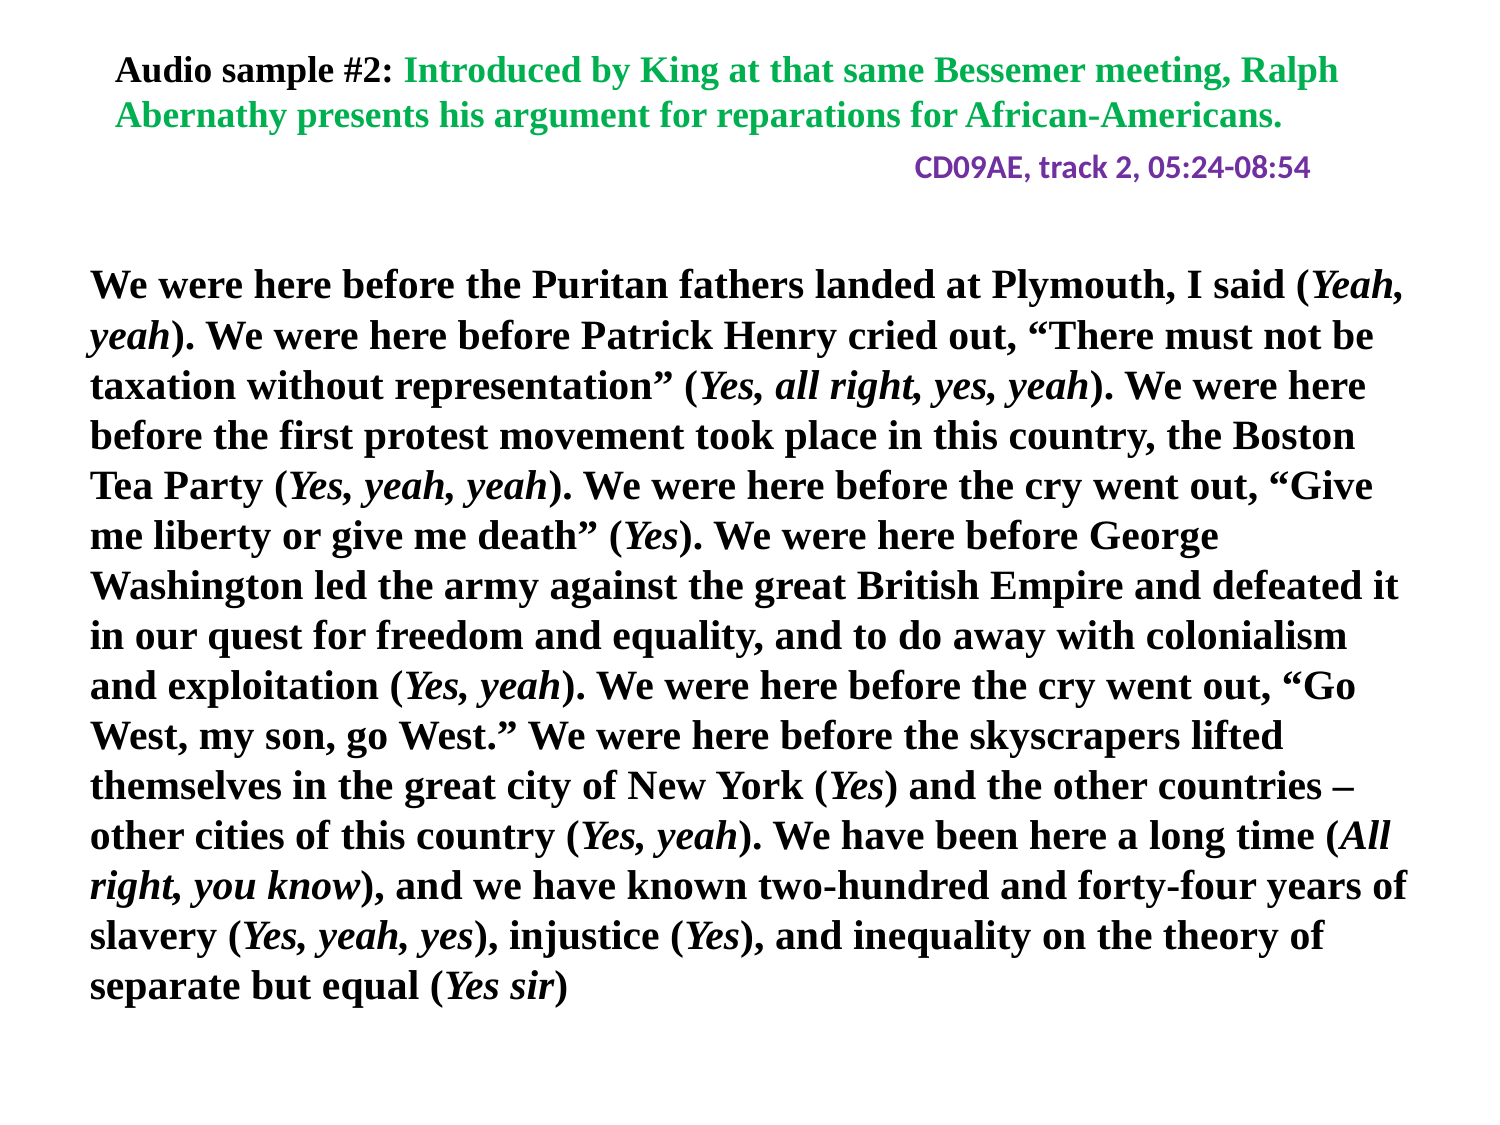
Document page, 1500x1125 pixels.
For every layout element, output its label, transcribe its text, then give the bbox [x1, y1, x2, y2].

text_box CD09AE, track 2, 05:24-08:54 [899, 143, 1350, 193]
text_box We were here before the Puritan fathers landed at Plymouth, I said (Yeah, yeah). We were here before Patrick Henry cried out, “There must not be taxation without representation” (Yes, all right, yes, yeah). We were here before the first protest movement took place in this country, the Boston Tea Party (Yes, yeah, yeah). We were here before the cry went out, “Give me liberty or give me death” (Yes). We were here before George Washington led the army against the great British Empire and defeated it in our quest for freedom and equality, and to do away with colonialism and exploitation (Yes, yeah). We were here before the cry went out, “Go West, my son, go West.” We were here before the skyscrapers lifted themselves in the great city of New York (Yes) and the other countries – other cities of this country (Yes, yeah). We have been here a long time (All right, you know), and we have known two-hundred and forty-four years of slavery (Yes, yeah, yes), injustice (Yes), and inequality on the theory of separate but equal (Yes sir) [74, 249, 1425, 1015]
text_box Audio sample #2: Introduced by King at that same Bessemer meeting, Ralph Abernathy presents his argument for reparations for African-Americans. [99, 37, 1400, 143]
